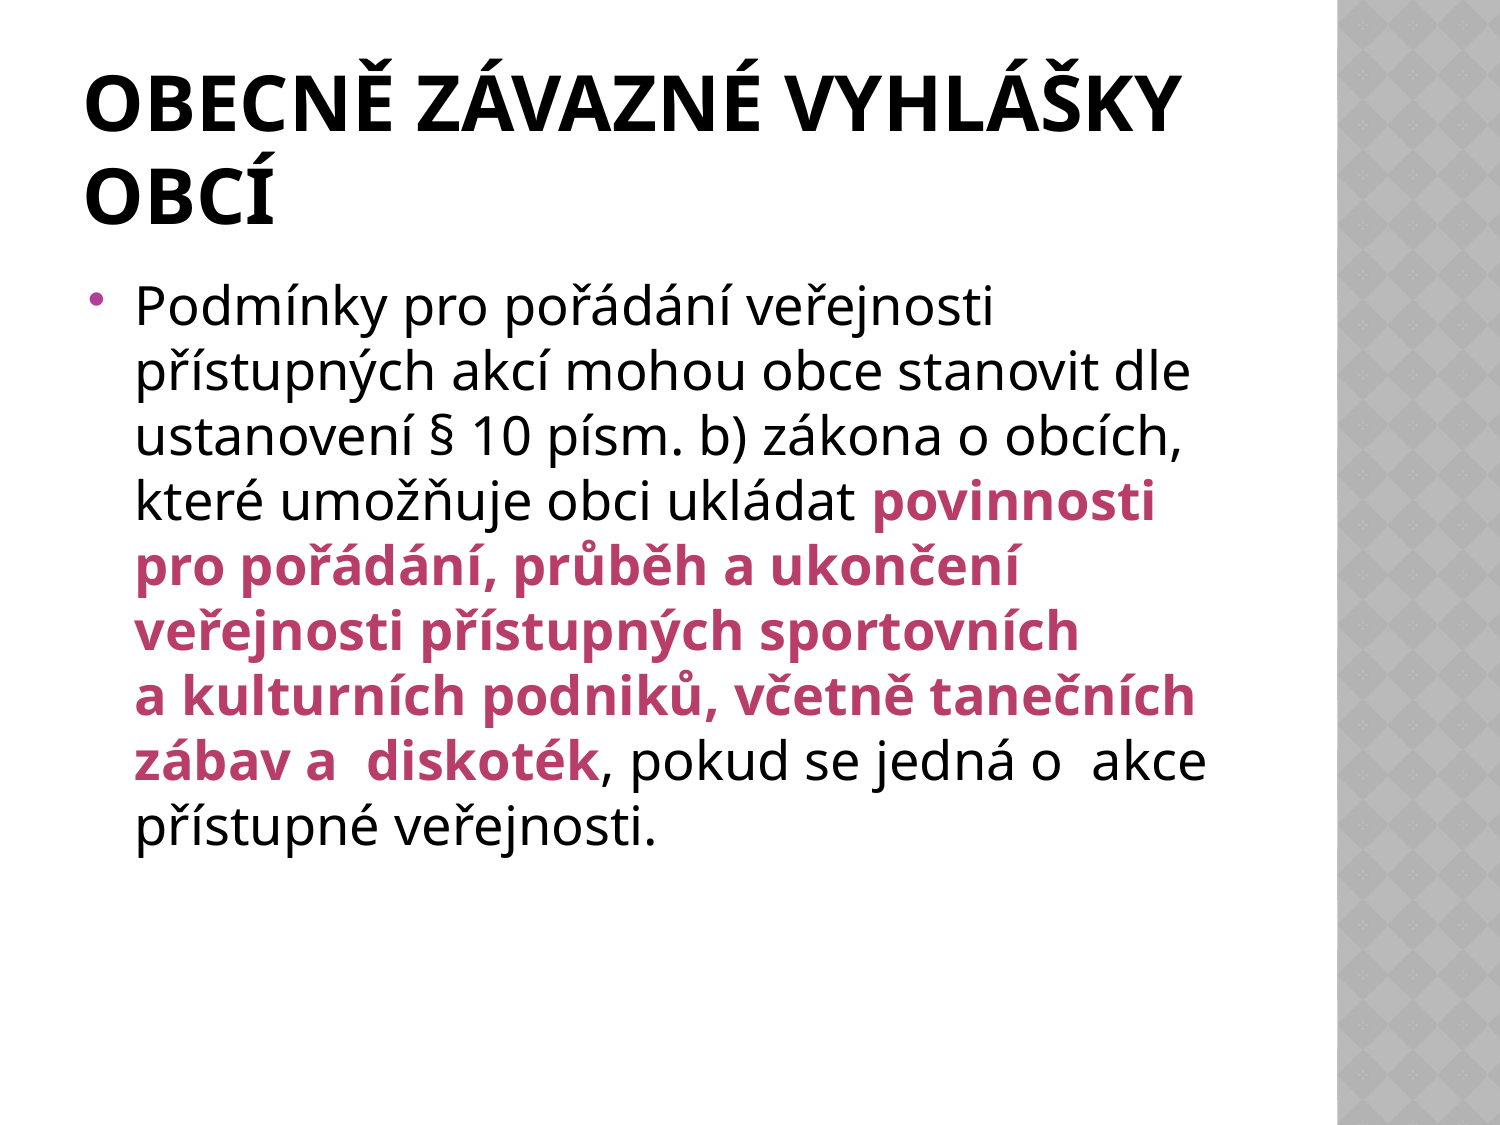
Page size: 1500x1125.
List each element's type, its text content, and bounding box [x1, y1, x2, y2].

list Podmínky pro pořádání veřejnosti přístupných akcí mohou obce stanovit dle ustanovení § 10 písm. b) zákona o obcích, které umožňuje obci ukládat povinnosti pro pořádání, průběh a ukončení veřejnosti přístupných sportovních a kulturních podniků, včetně tanečních zábav a diskoték, pokud se jedná o akce přístupné veřejnosti. [75, 264, 1263, 1059]
title OBECNĚ ZÁVAZNÉ VYHLÁŠKY OBCÍ [75, 52, 1263, 240]
